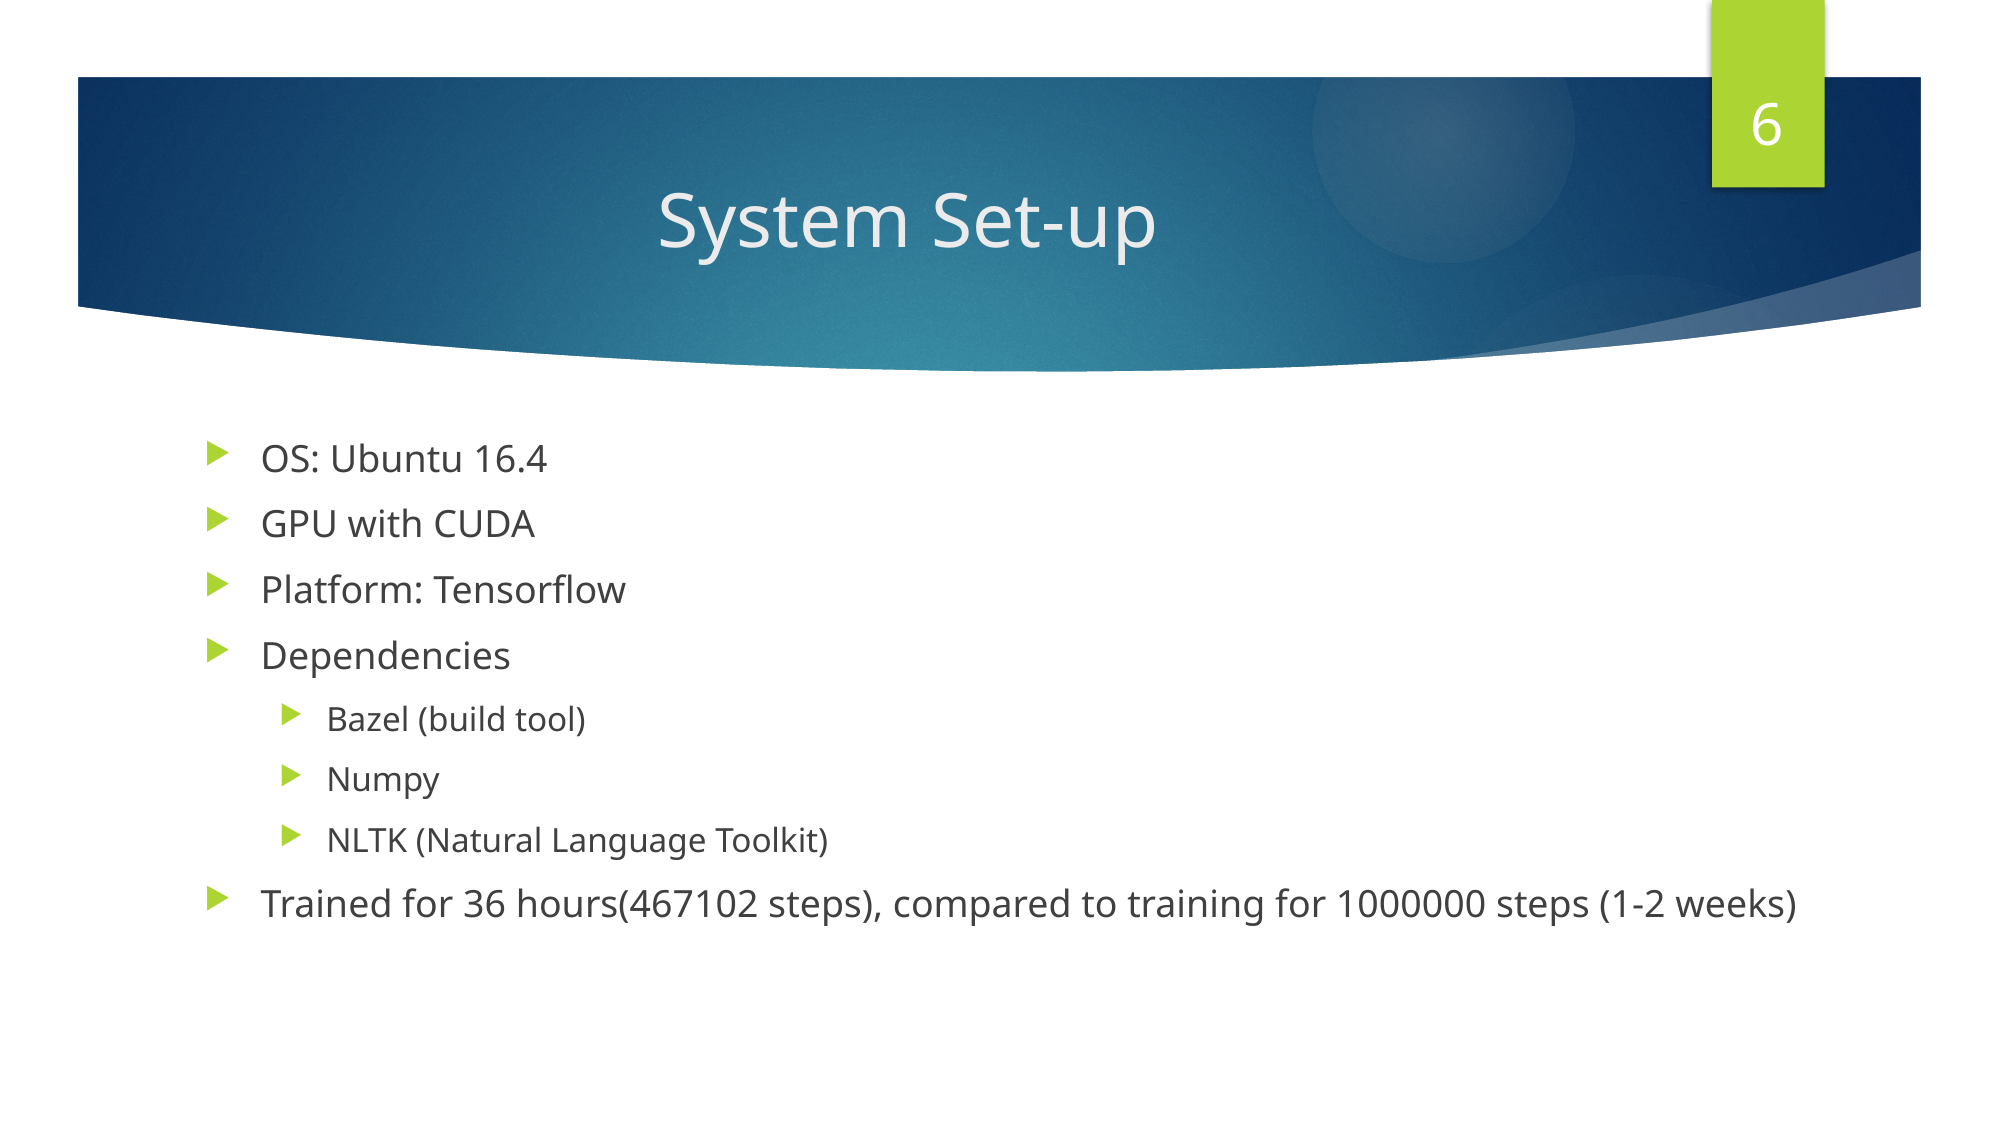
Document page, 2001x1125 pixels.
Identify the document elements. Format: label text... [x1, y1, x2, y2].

list OS: Ubuntu 16.4 GPU with CUDA Platform: Tensorflow Dependencies Bazel (build tool) Numpy NLTK (Natural Language Toolkit) Trained for 36 hours(467102 steps), compared to training for 1000000 steps (1-2 weeks) [189, 427, 1937, 988]
title System Set-up [189, 159, 1627, 276]
slide_number 6 [1698, 48, 1836, 175]
